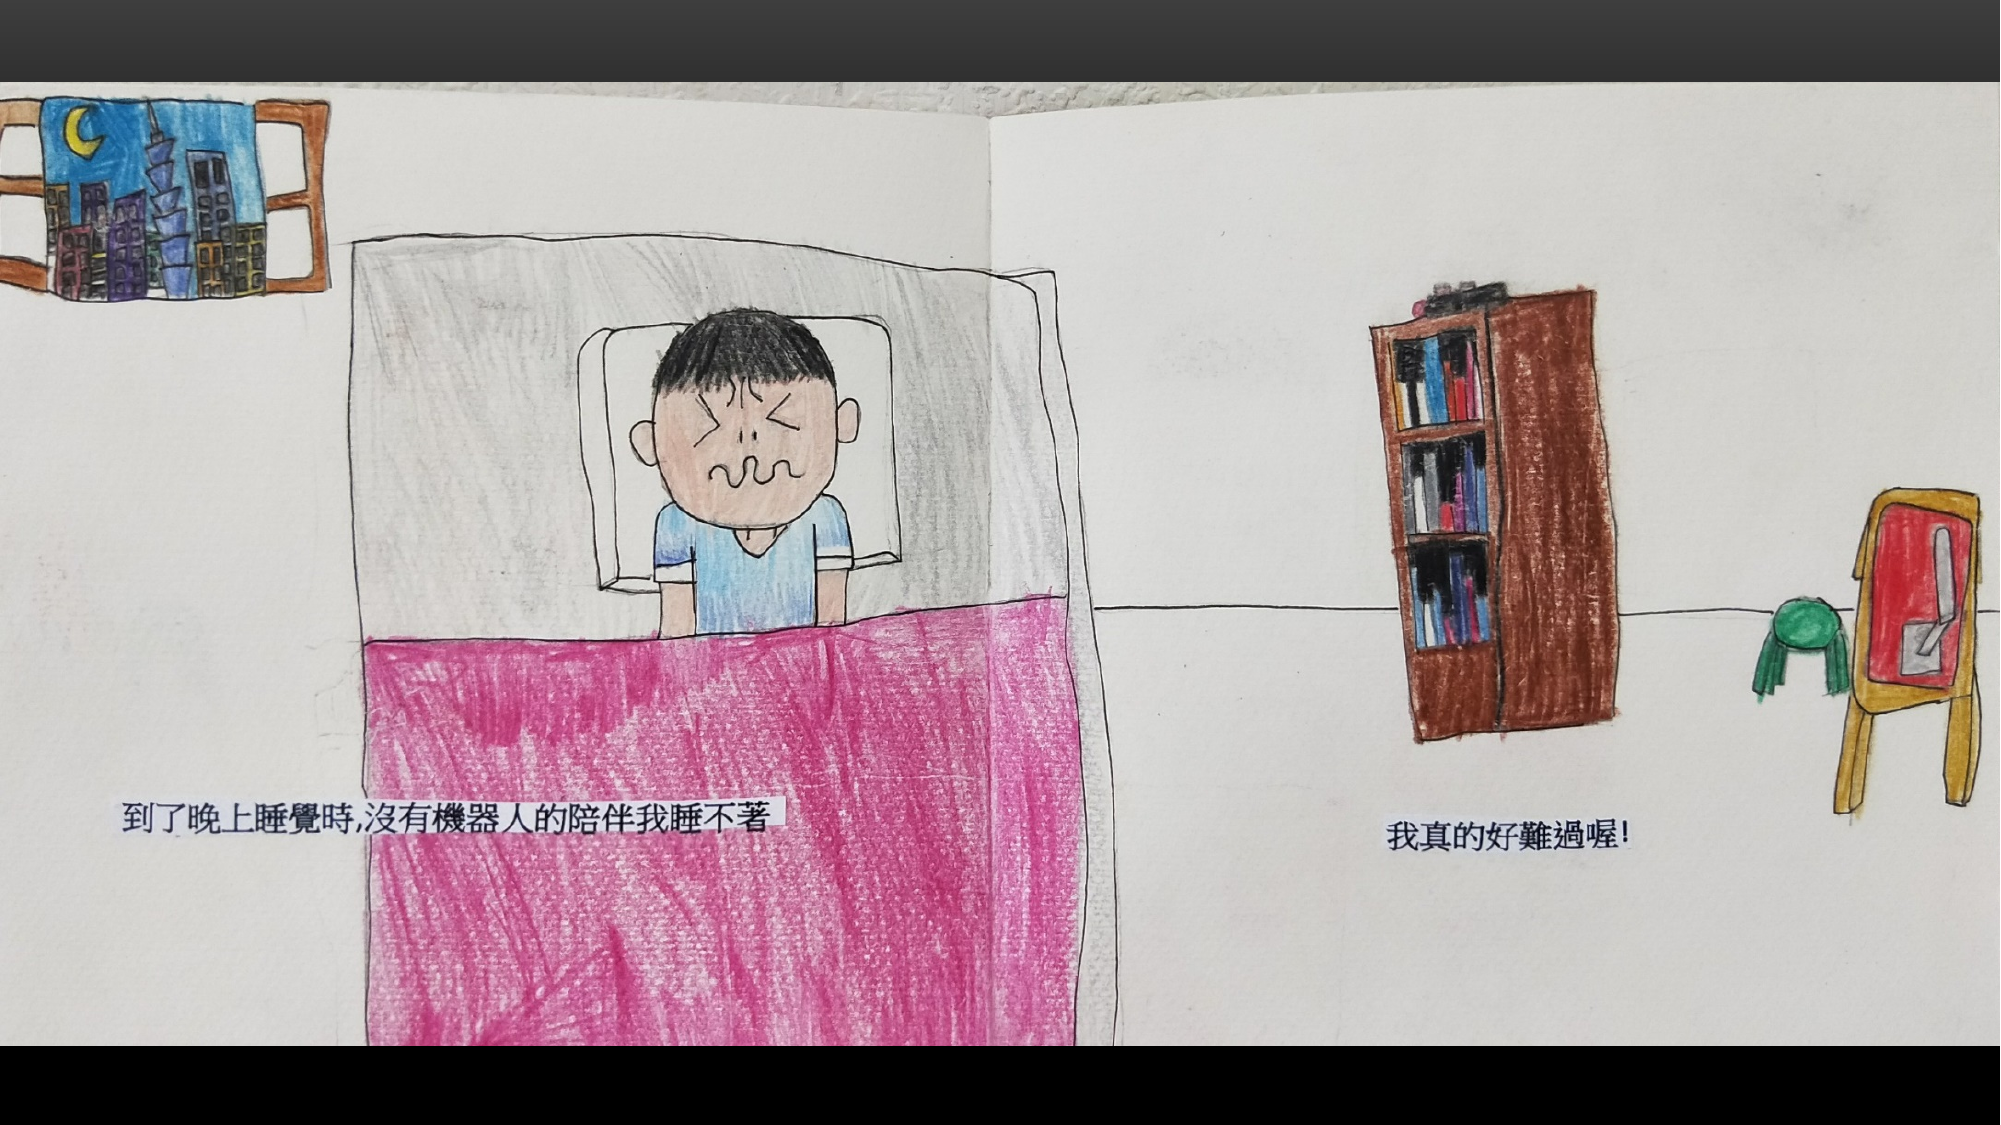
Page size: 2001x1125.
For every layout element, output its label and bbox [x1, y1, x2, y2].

list [0, 81, 2000, 1046]
picture [0, 1046, 2000, 1125]
picture [0, 0, 2000, 81]
